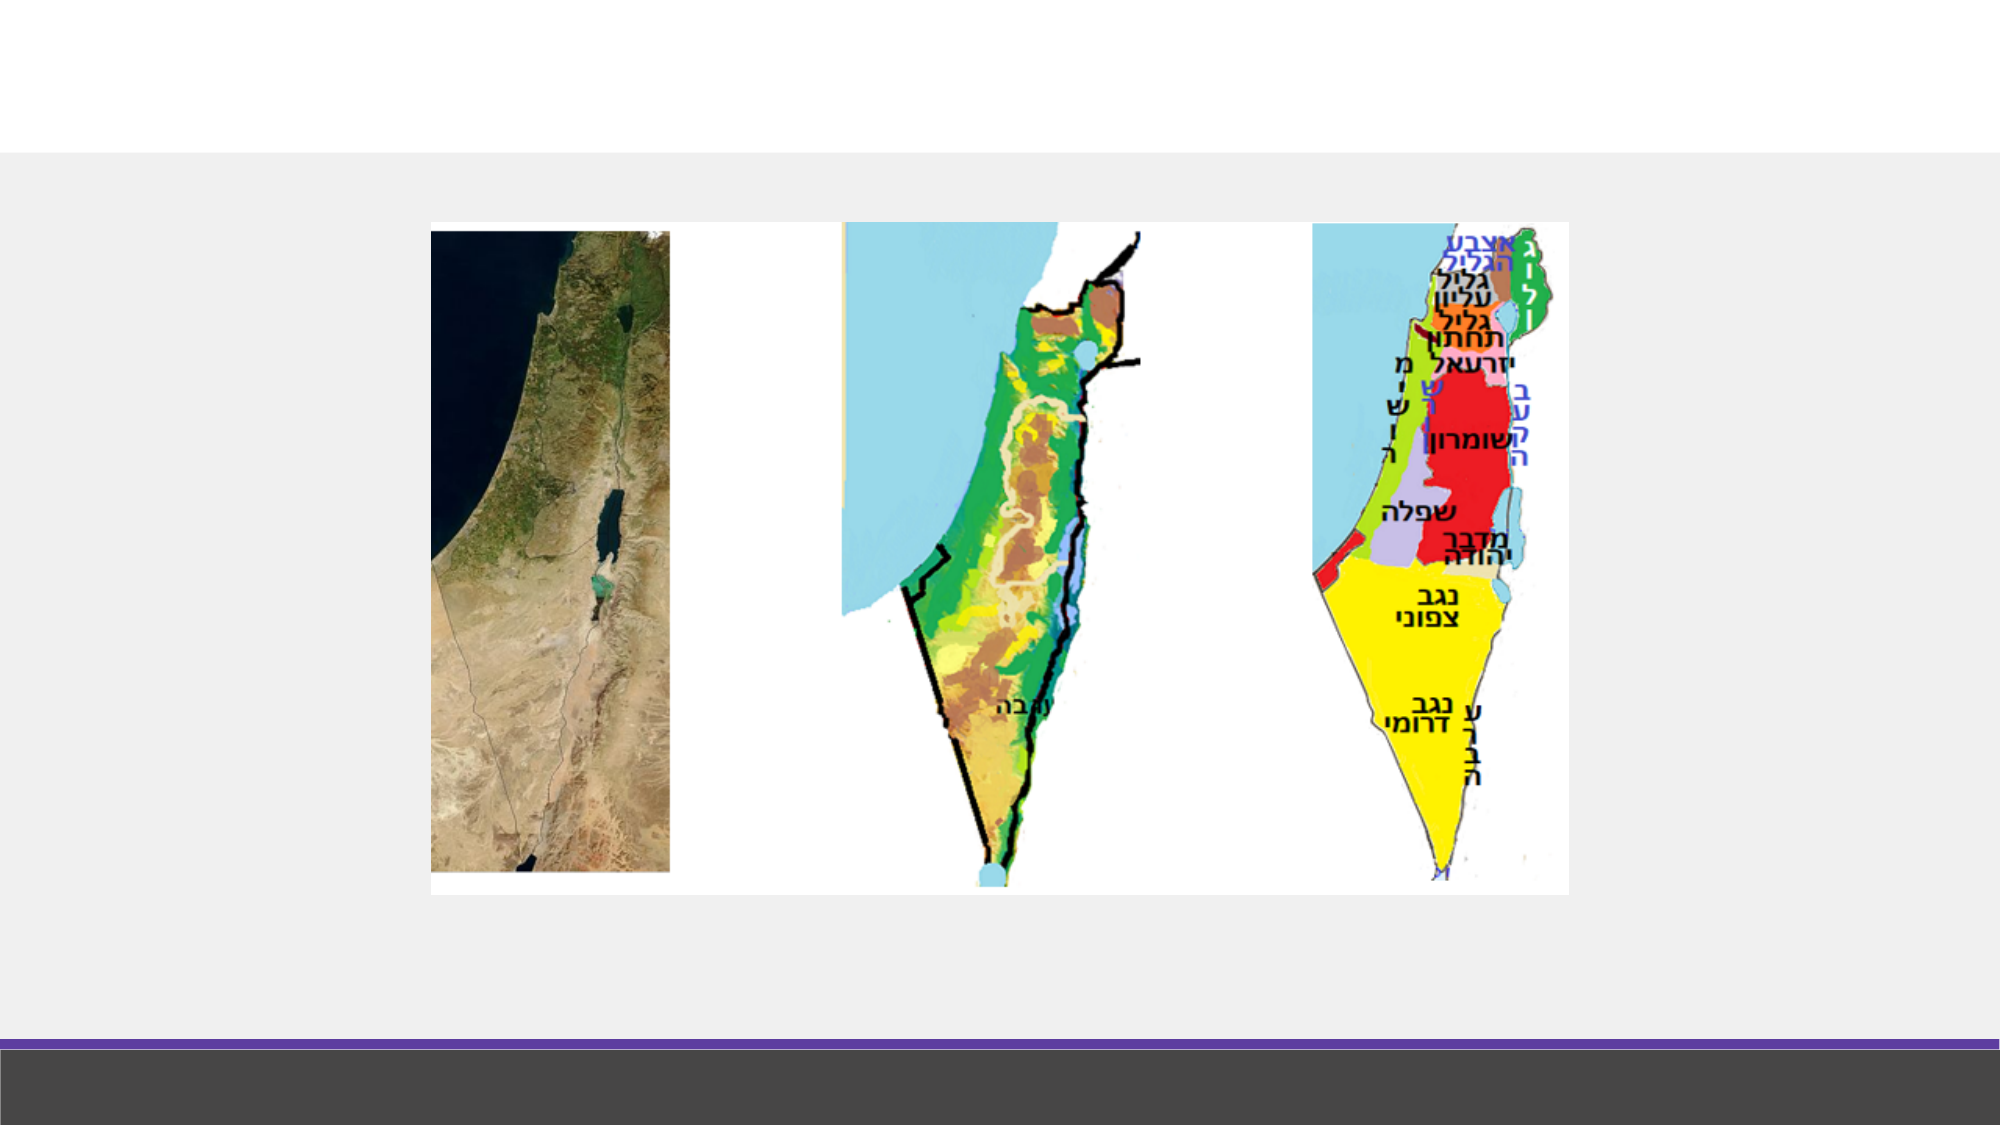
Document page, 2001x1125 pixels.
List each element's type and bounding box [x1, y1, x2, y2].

picture [430, 221, 1570, 895]
